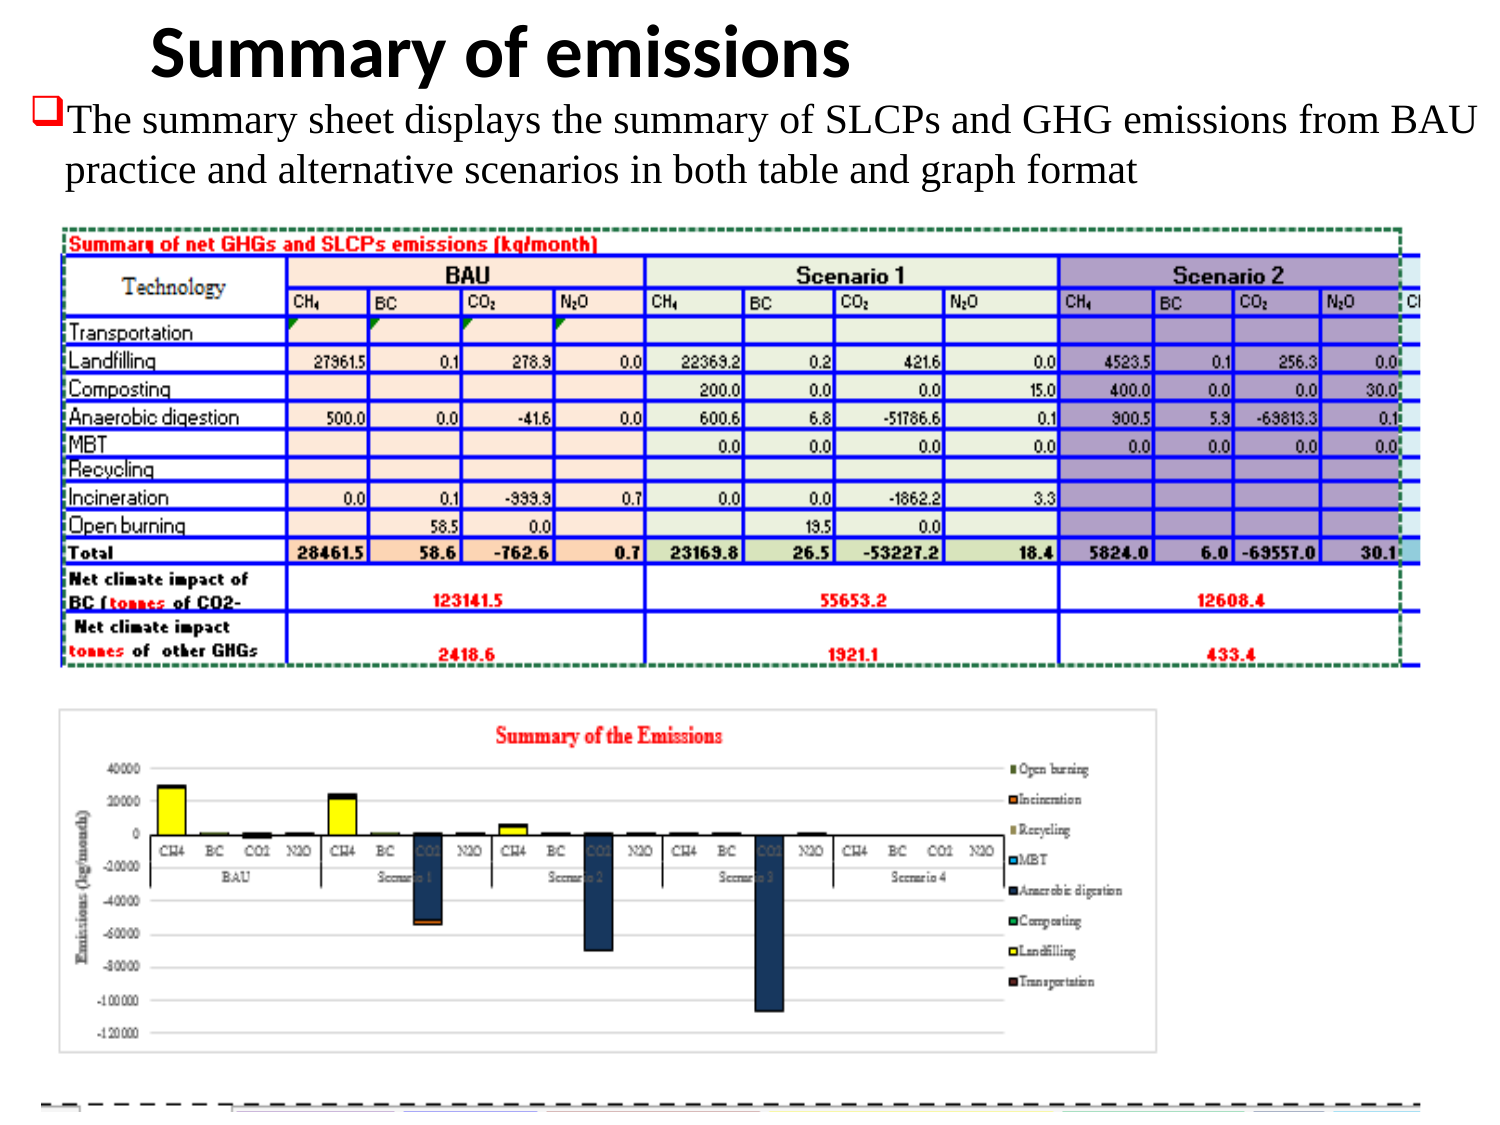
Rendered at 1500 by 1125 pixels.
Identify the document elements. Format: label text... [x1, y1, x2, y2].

title Summary of emissions [135, 2, 1496, 93]
text_box The summary sheet displays the summary of SLCPs and GHG emissions from BAU practice and alternative scenarios in both table and graph format [14, 84, 1500, 430]
picture [40, 197, 1496, 1125]
